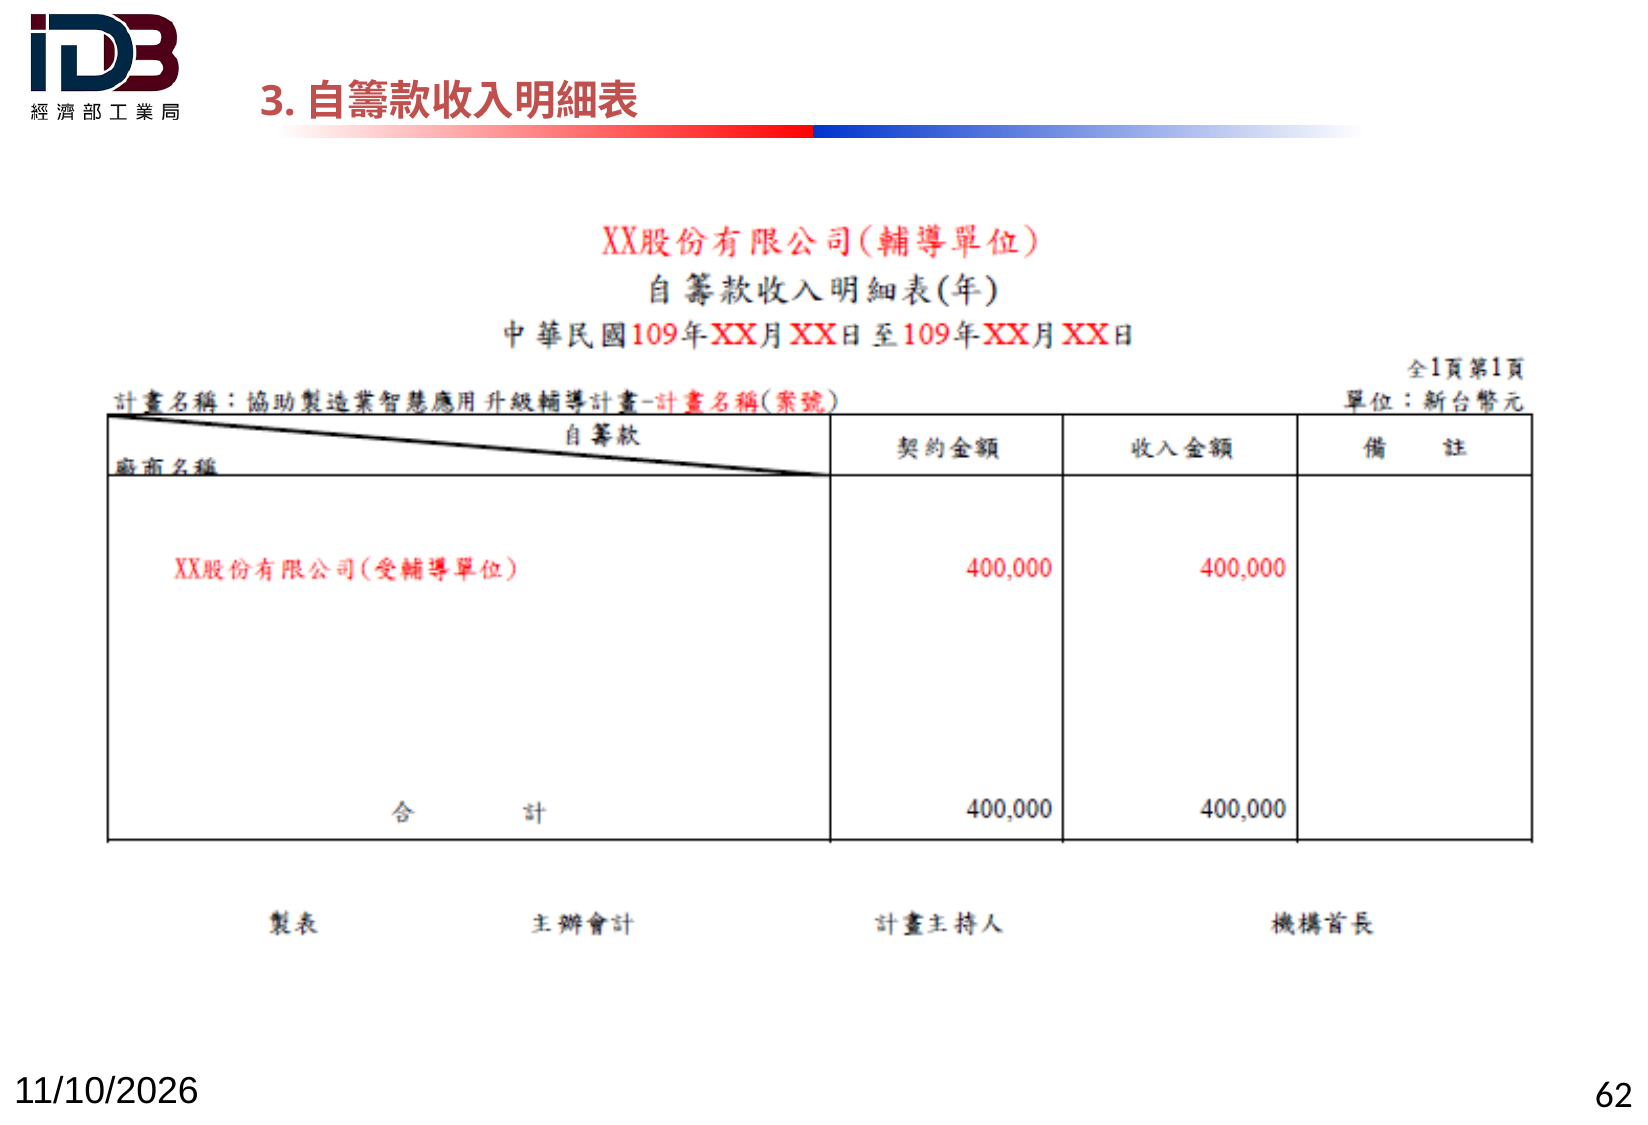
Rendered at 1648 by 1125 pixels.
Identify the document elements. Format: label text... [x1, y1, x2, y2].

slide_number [0, 1058, 316, 1121]
picture [55, 203, 1592, 1012]
picture [0, 0, 207, 132]
text_box 3.自籌款收入明細表 [245, 66, 1090, 132]
